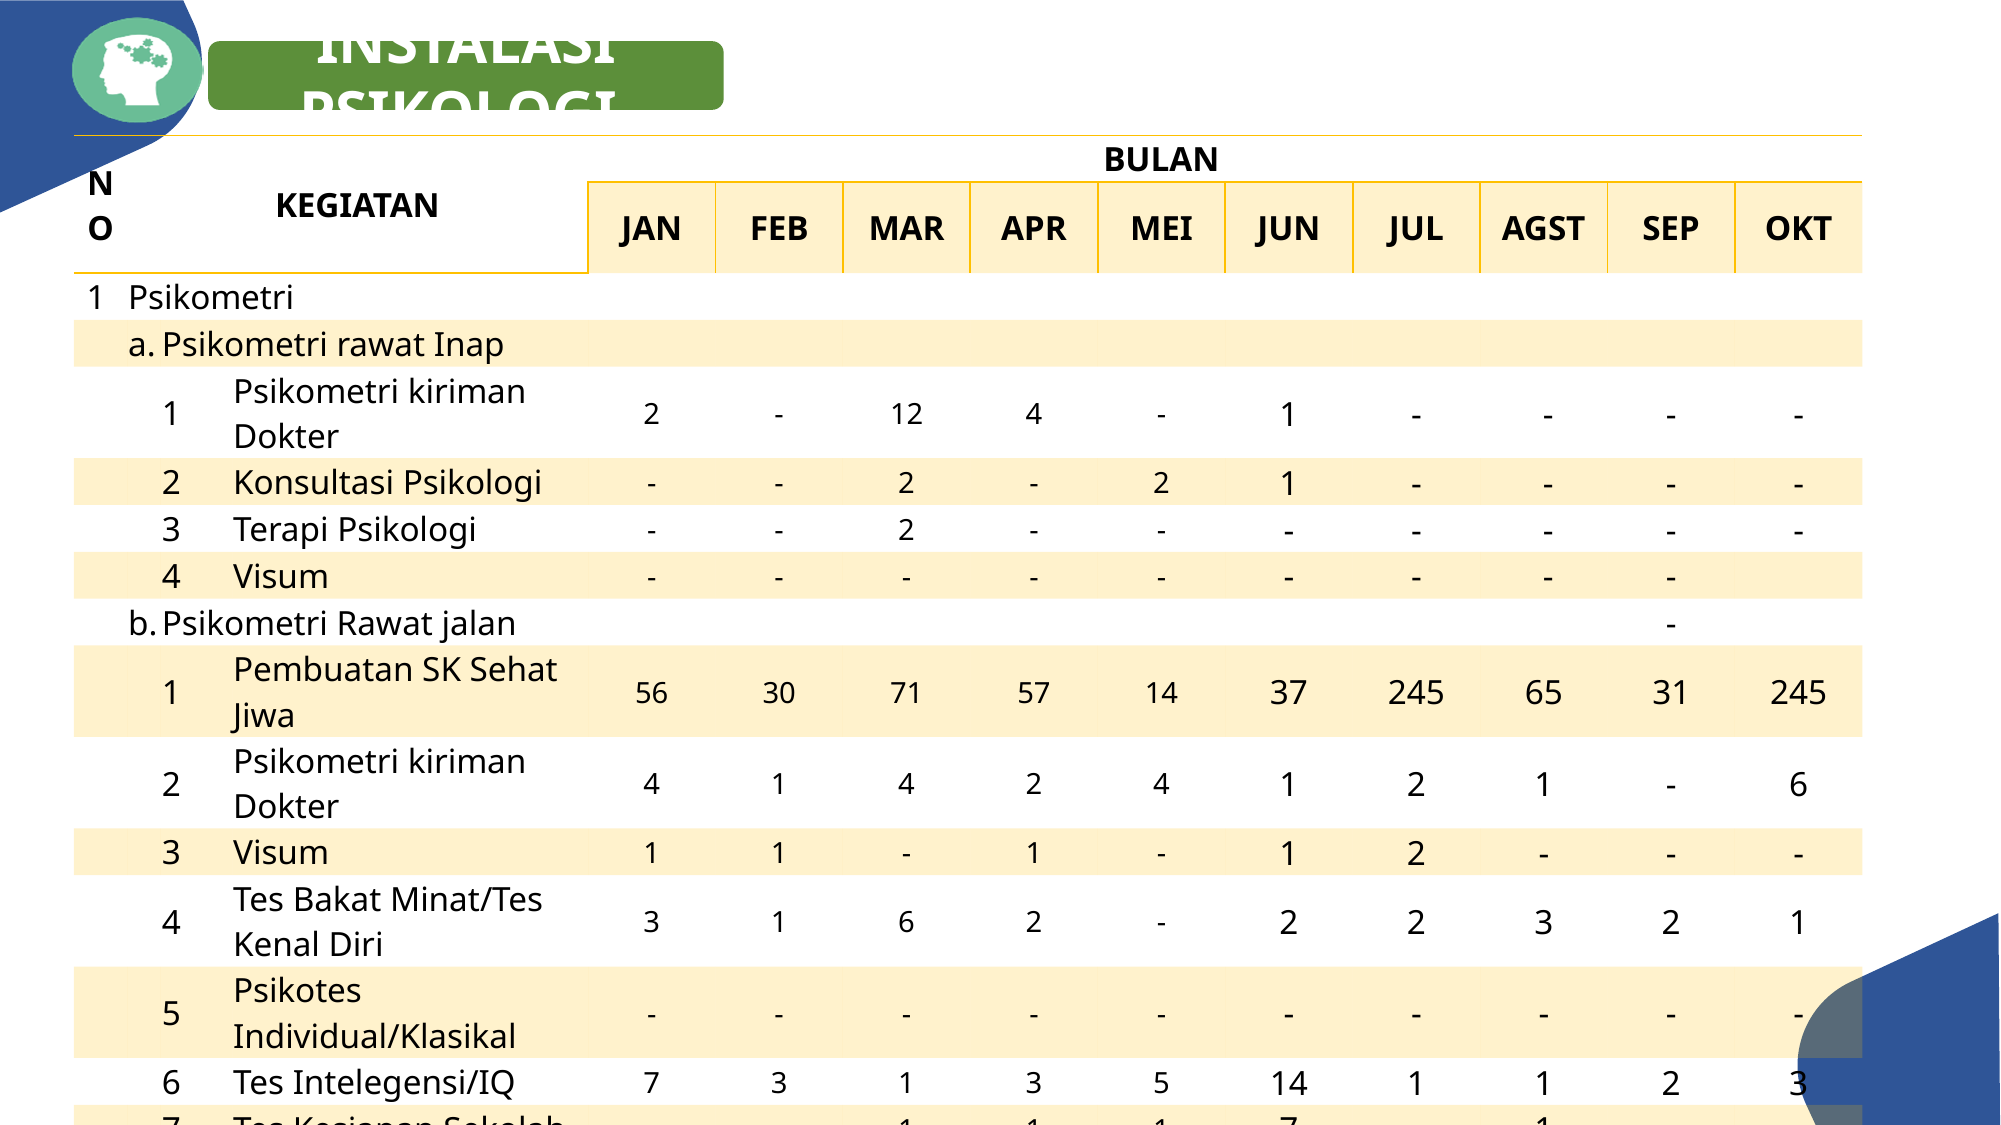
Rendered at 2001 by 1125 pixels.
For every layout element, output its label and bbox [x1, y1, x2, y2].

table_header [74, 136, 1862, 272]
picture [71, 17, 204, 123]
table_cell [74, 183, 1862, 1125]
text_box [207, 40, 725, 111]
slide_number [1412, 1042, 1863, 1103]
